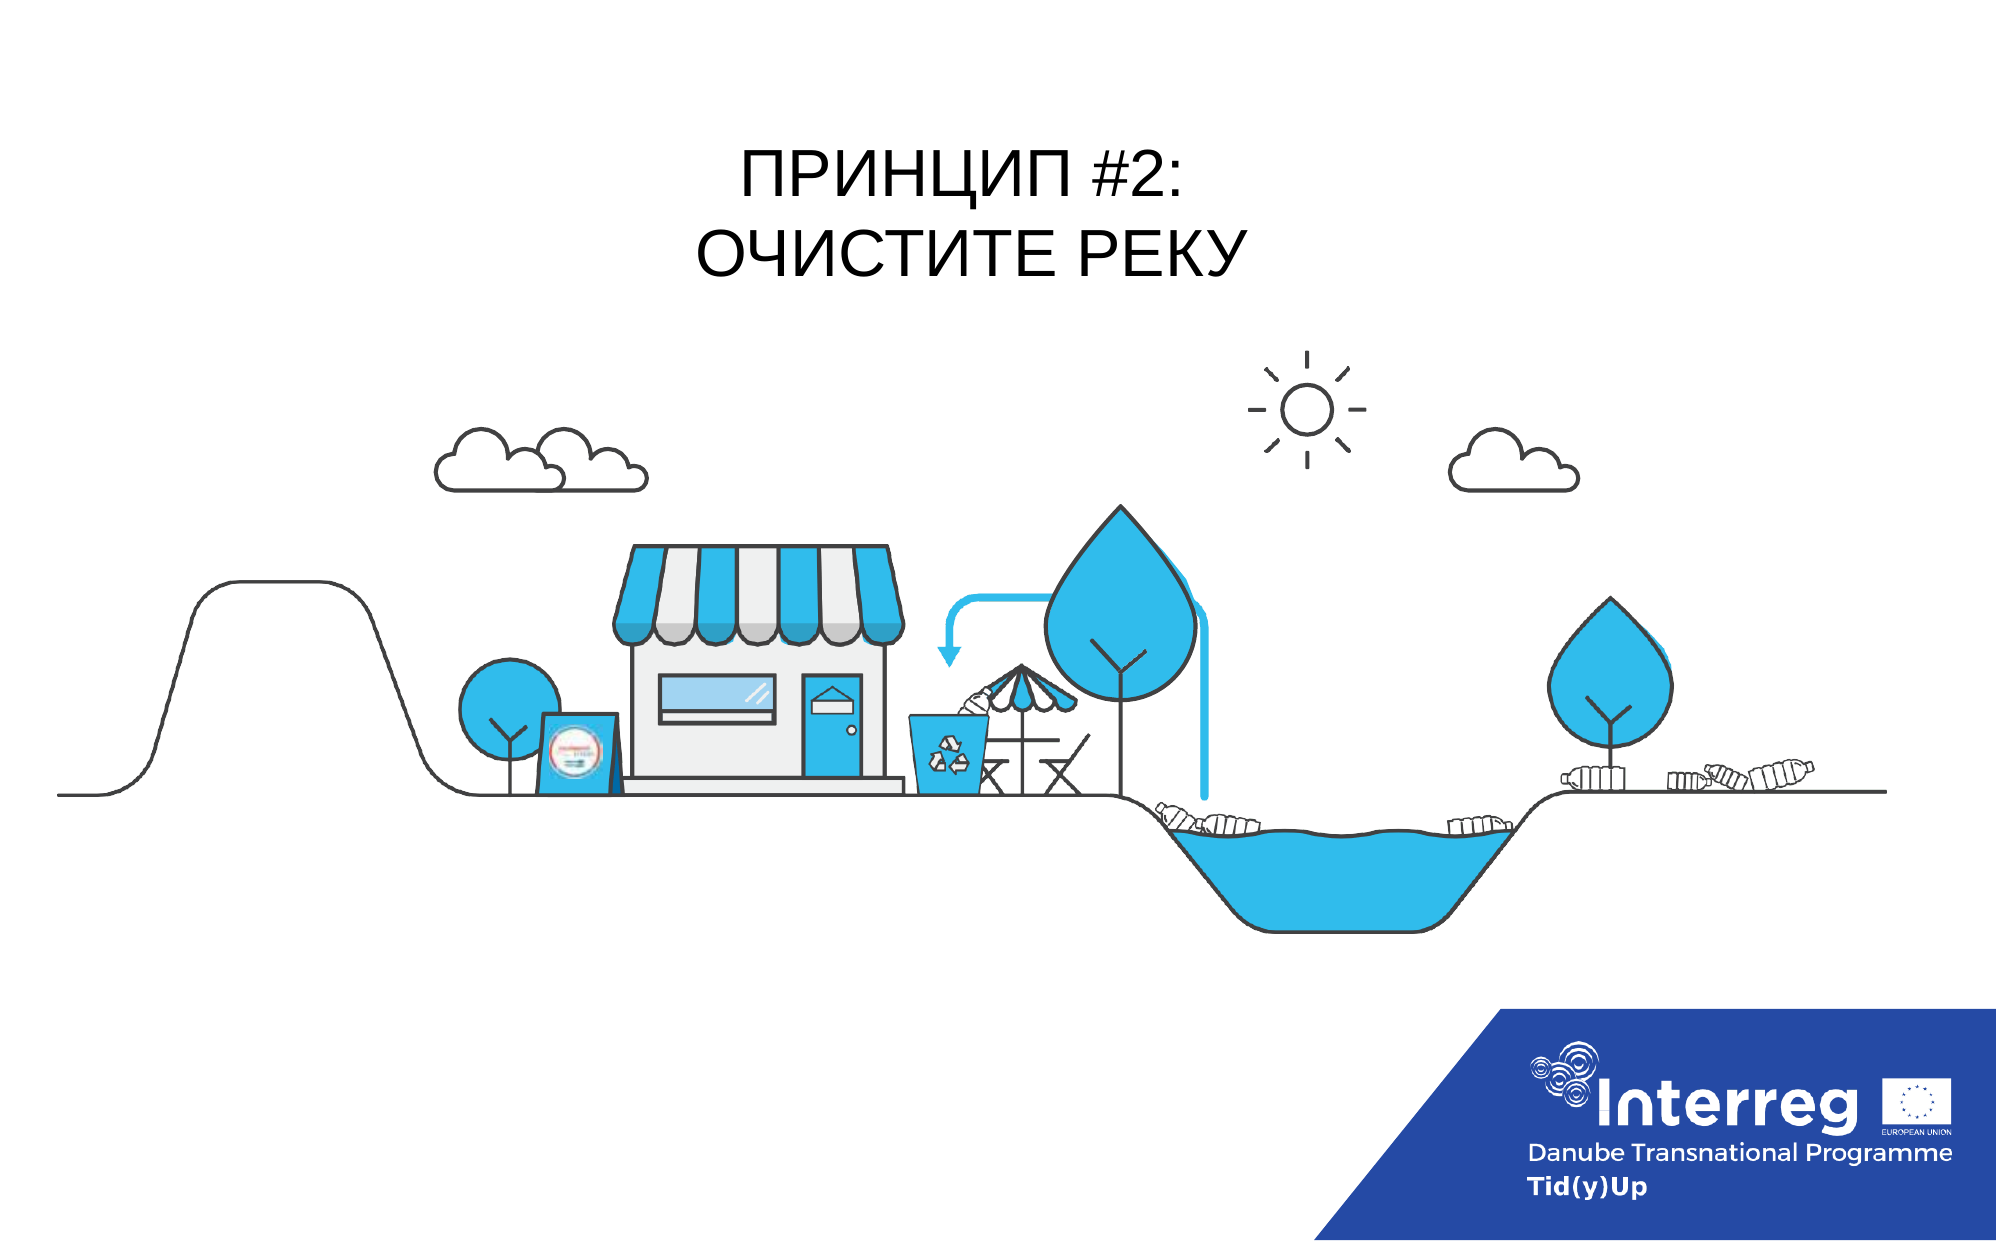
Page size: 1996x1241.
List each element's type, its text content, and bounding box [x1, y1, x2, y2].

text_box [1247, 350, 1367, 470]
text_box [1447, 426, 1581, 493]
picture [56, 543, 1887, 934]
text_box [1043, 503, 1199, 798]
text_box ПРИНЦИП #2: ОЧИСТИТЕ РЕКУ [462, 122, 1481, 297]
text_box [568, 427, 649, 493]
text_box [1313, 1008, 1996, 1241]
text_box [433, 426, 567, 493]
